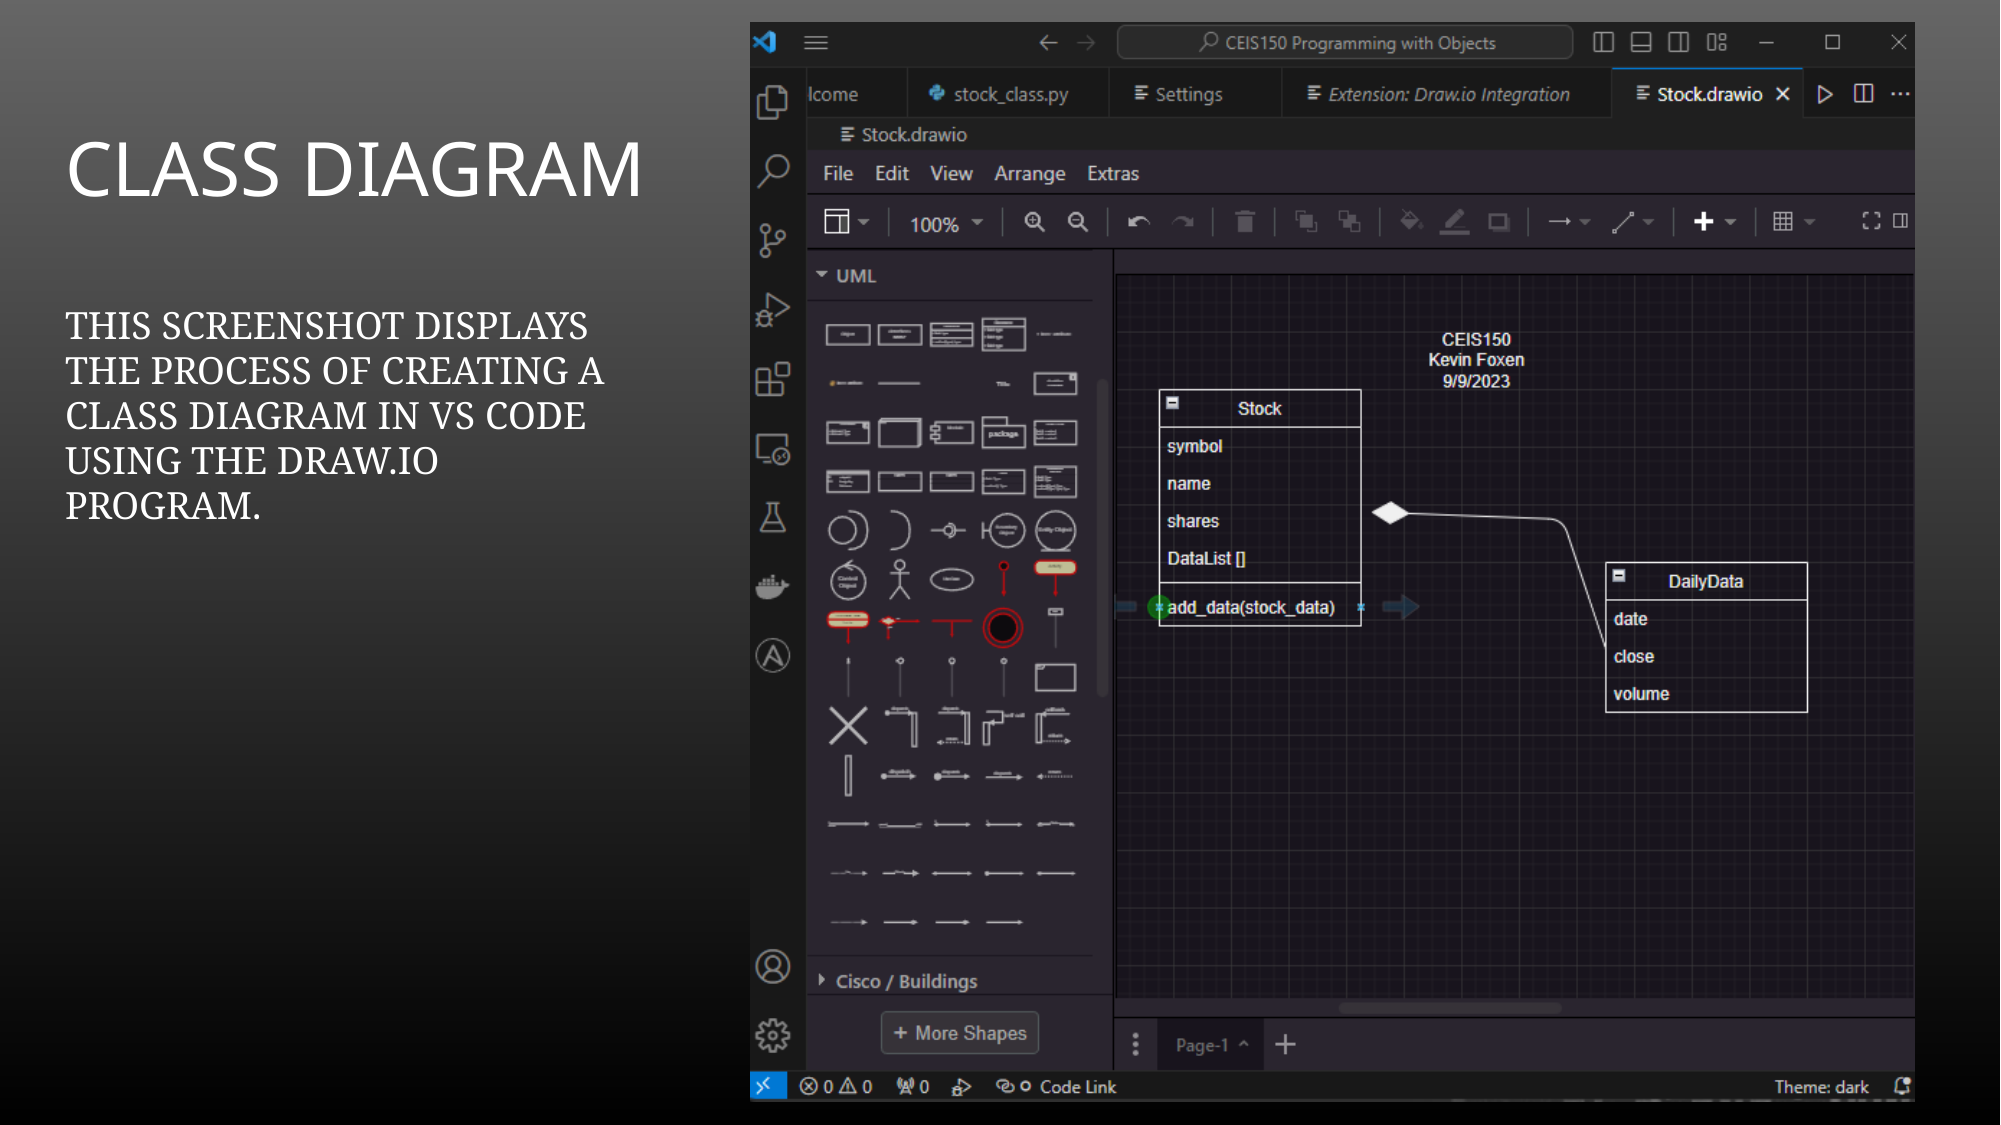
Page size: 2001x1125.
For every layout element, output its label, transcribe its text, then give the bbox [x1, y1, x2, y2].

title Class Diagram [50, 68, 750, 219]
list This screenshot displays the process of creating a class diagram in VS Code using the draw.io program. [50, 264, 627, 629]
picture [750, 22, 1916, 1103]
